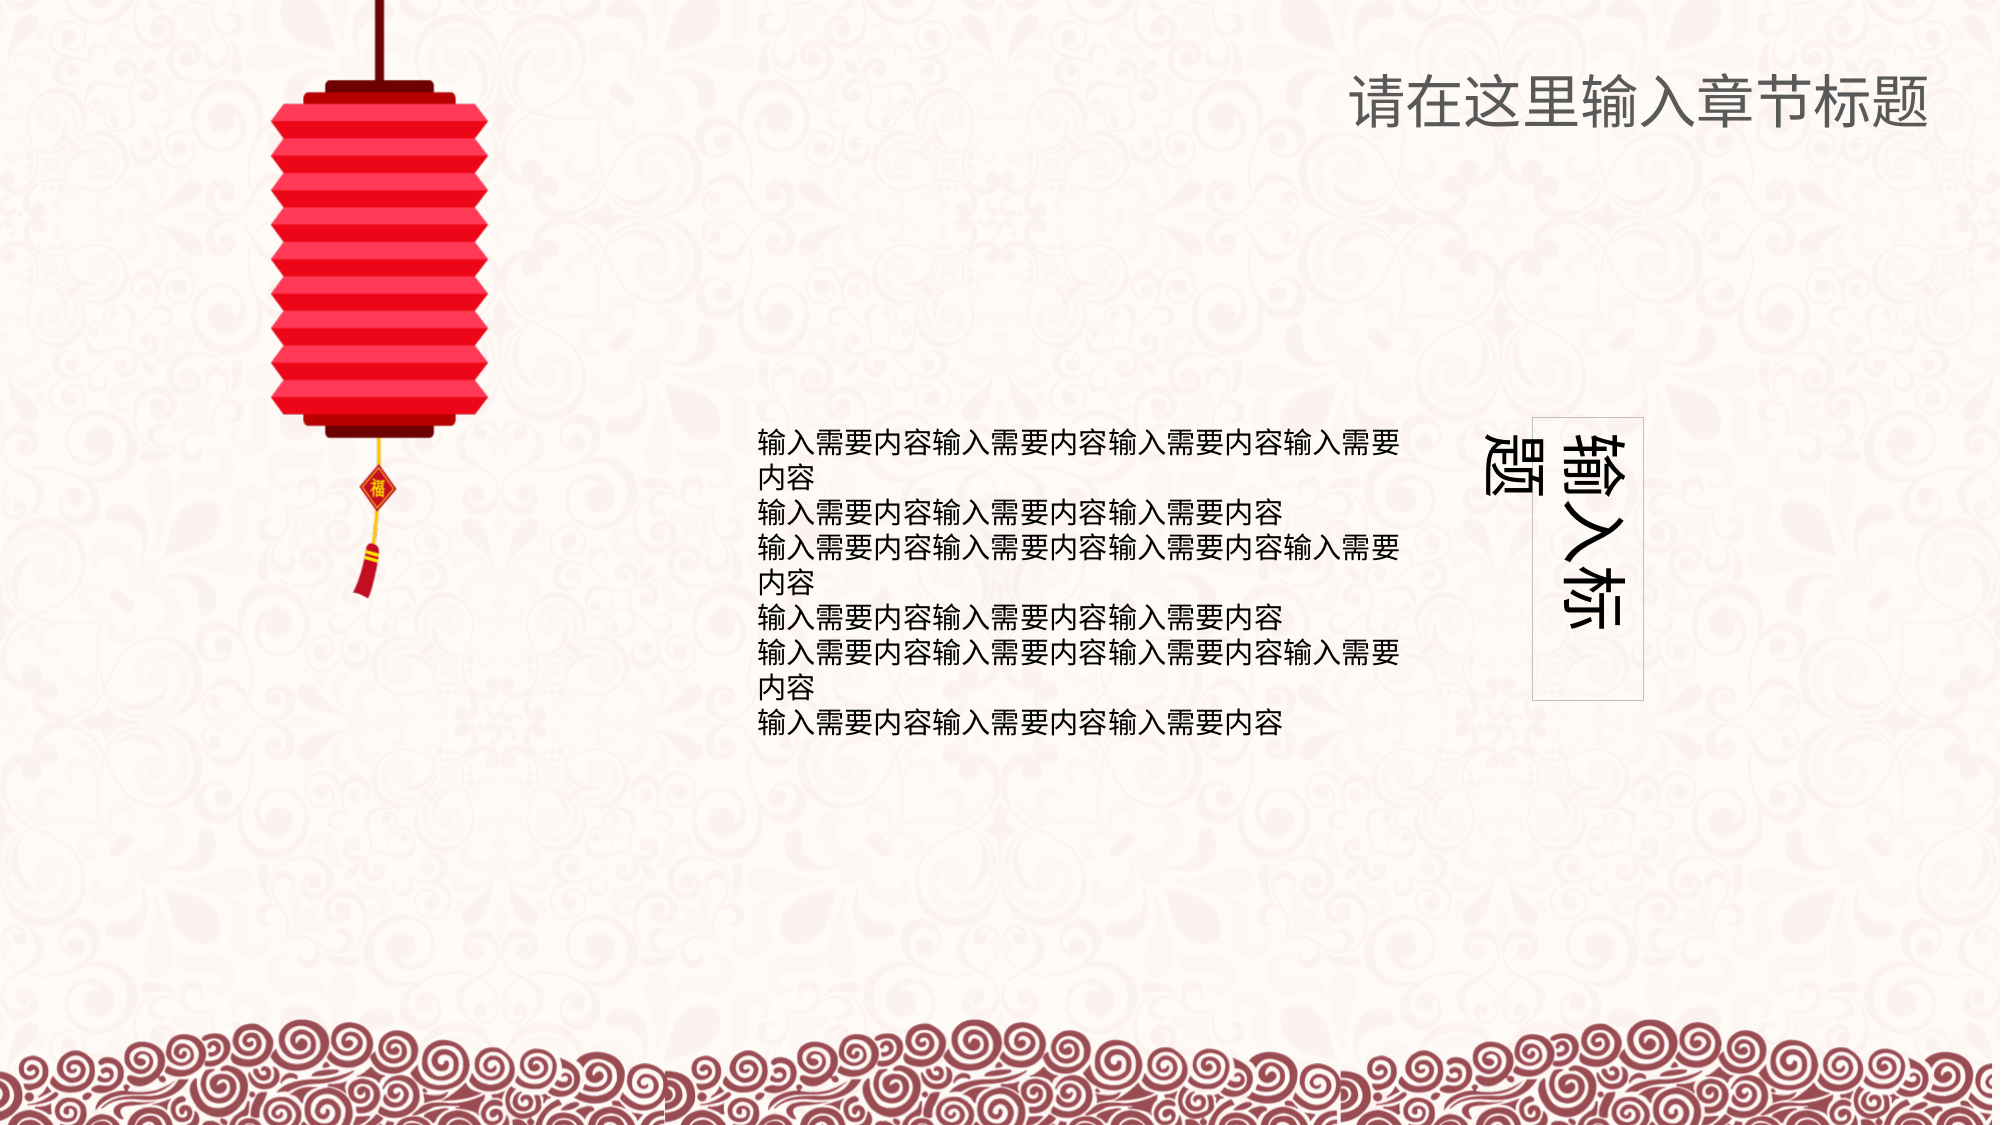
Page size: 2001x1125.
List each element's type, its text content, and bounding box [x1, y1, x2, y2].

text_box 输入标题 [1532, 417, 1644, 701]
text_box 输入需要内容输入需要内容输入需要内容输入需要内容 输入需要内容输入需要内容输入需要内容 输入需要内容输入需要内容输入需要内容输入需要内容 输入需要内容输入需要内容输入需要内容 输入需要内容输入需要内容输入需要内容输入需要内容 输入需要内容输入需要内容输入需要内容 [742, 417, 1430, 782]
text_box 请在这里输入章节标题 [1332, 58, 1956, 143]
picture [0, 0, 842, 708]
picture [0, 1007, 1992, 1125]
